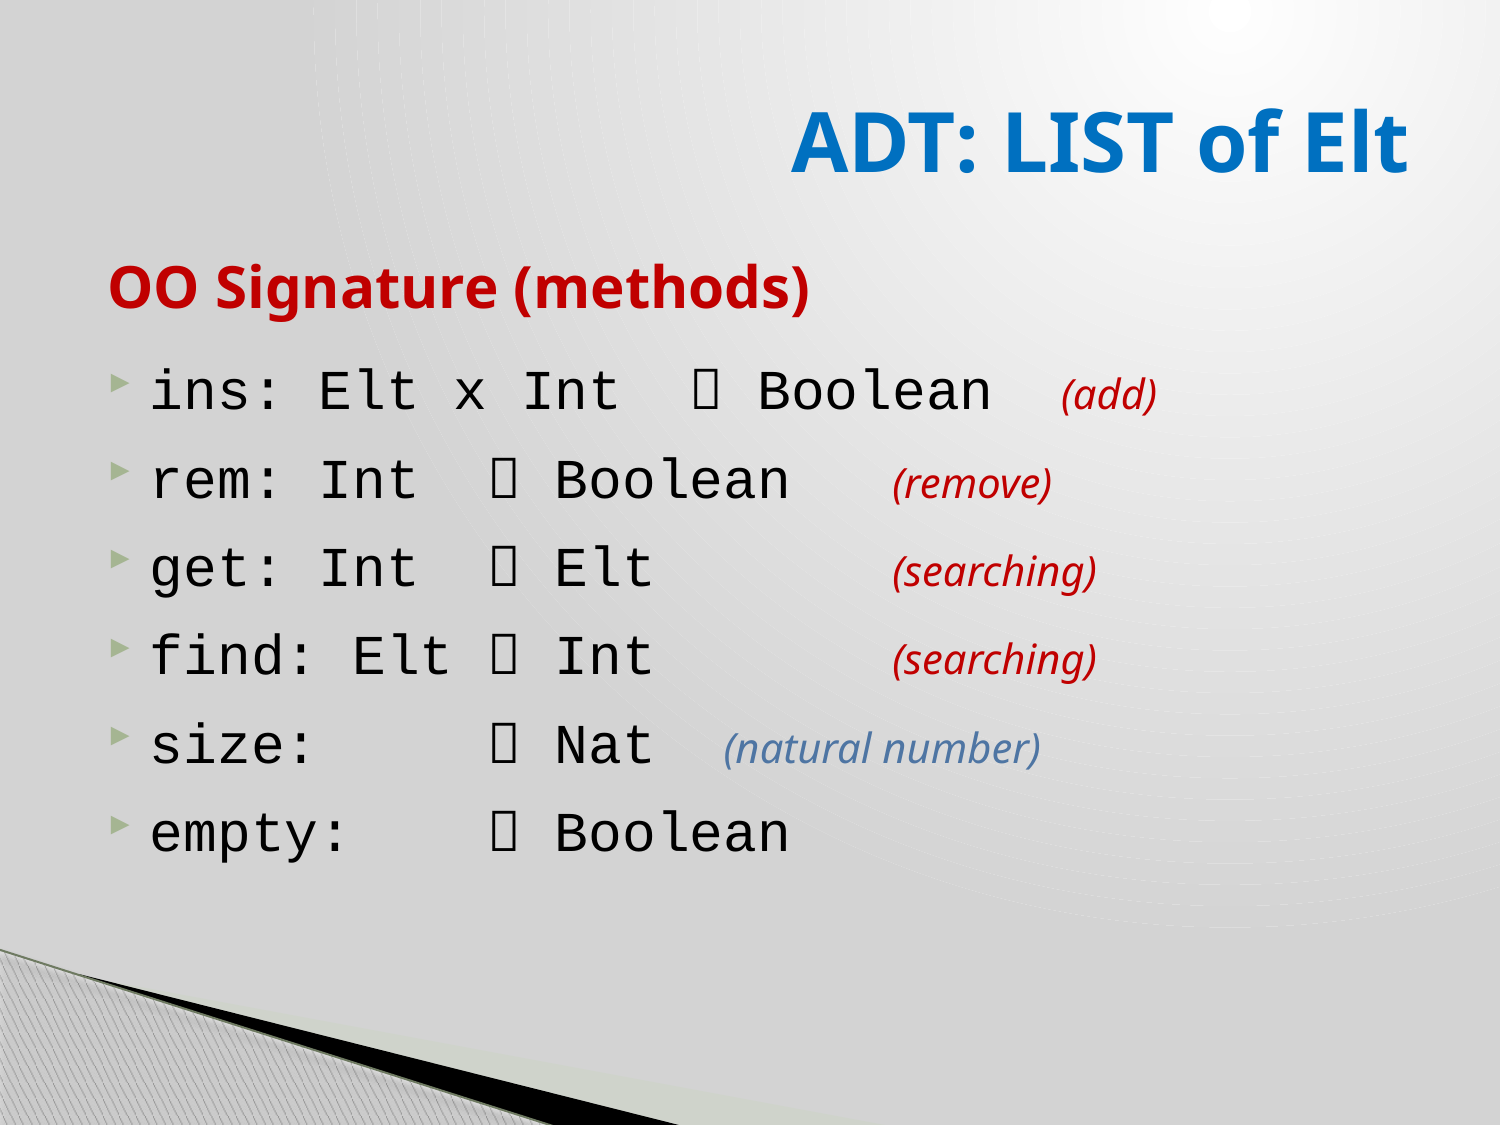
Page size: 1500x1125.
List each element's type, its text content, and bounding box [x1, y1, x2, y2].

list OO Signature (methods) ins: Elt x Int  Boolean (add) rem: Int  Boolean (remove) get: Int  Elt (searching) find: Elt  Int (searching) size:  Nat (natural number) empty:  Boolean [75, 243, 1425, 986]
title ADT: LIST of Elt [75, 45, 1425, 233]
